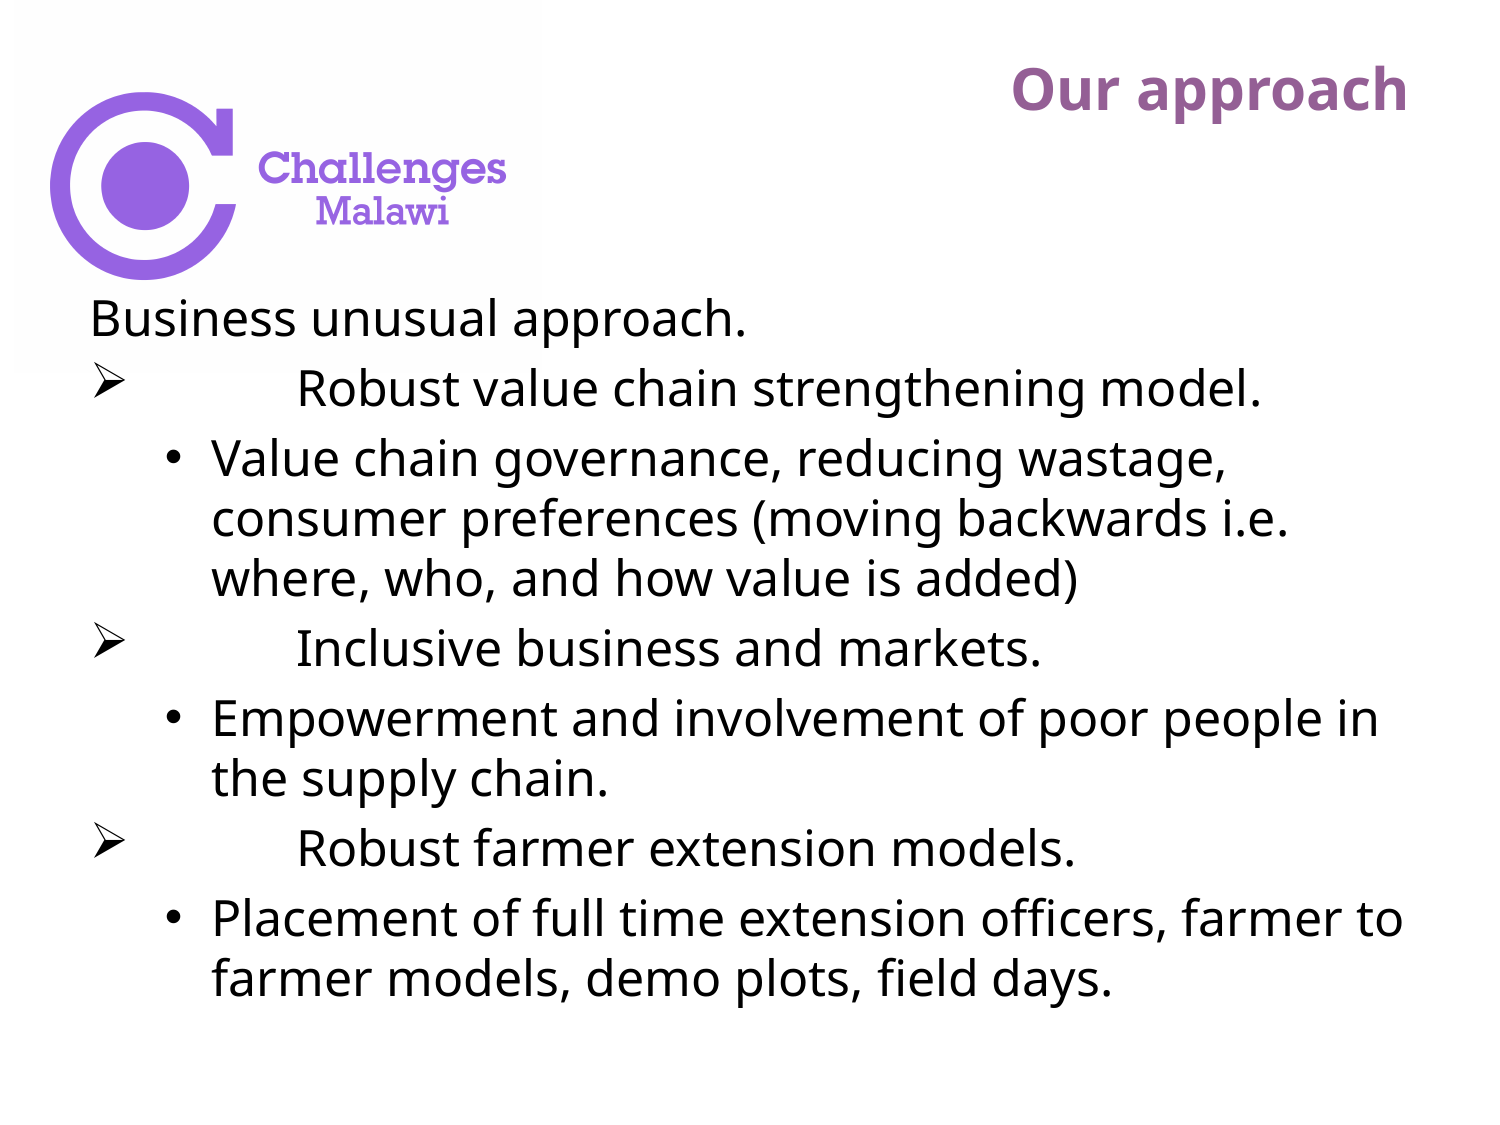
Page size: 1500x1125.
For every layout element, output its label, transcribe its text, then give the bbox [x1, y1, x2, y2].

title Our approach [75, 45, 1425, 233]
list Business unusual approach. Robust value chain strengthening model. Value chain governance, reducing wastage, consumer preferences (moving backwards i.e. where, who, and how value is added) Inclusive business and markets. Empowerment and involvement of poor people in the supply chain. Robust farmer extension models. Placement of full time extension officers, farmer to farmer models, demo plots, field days. [75, 279, 1425, 1125]
picture [14, 0, 542, 373]
